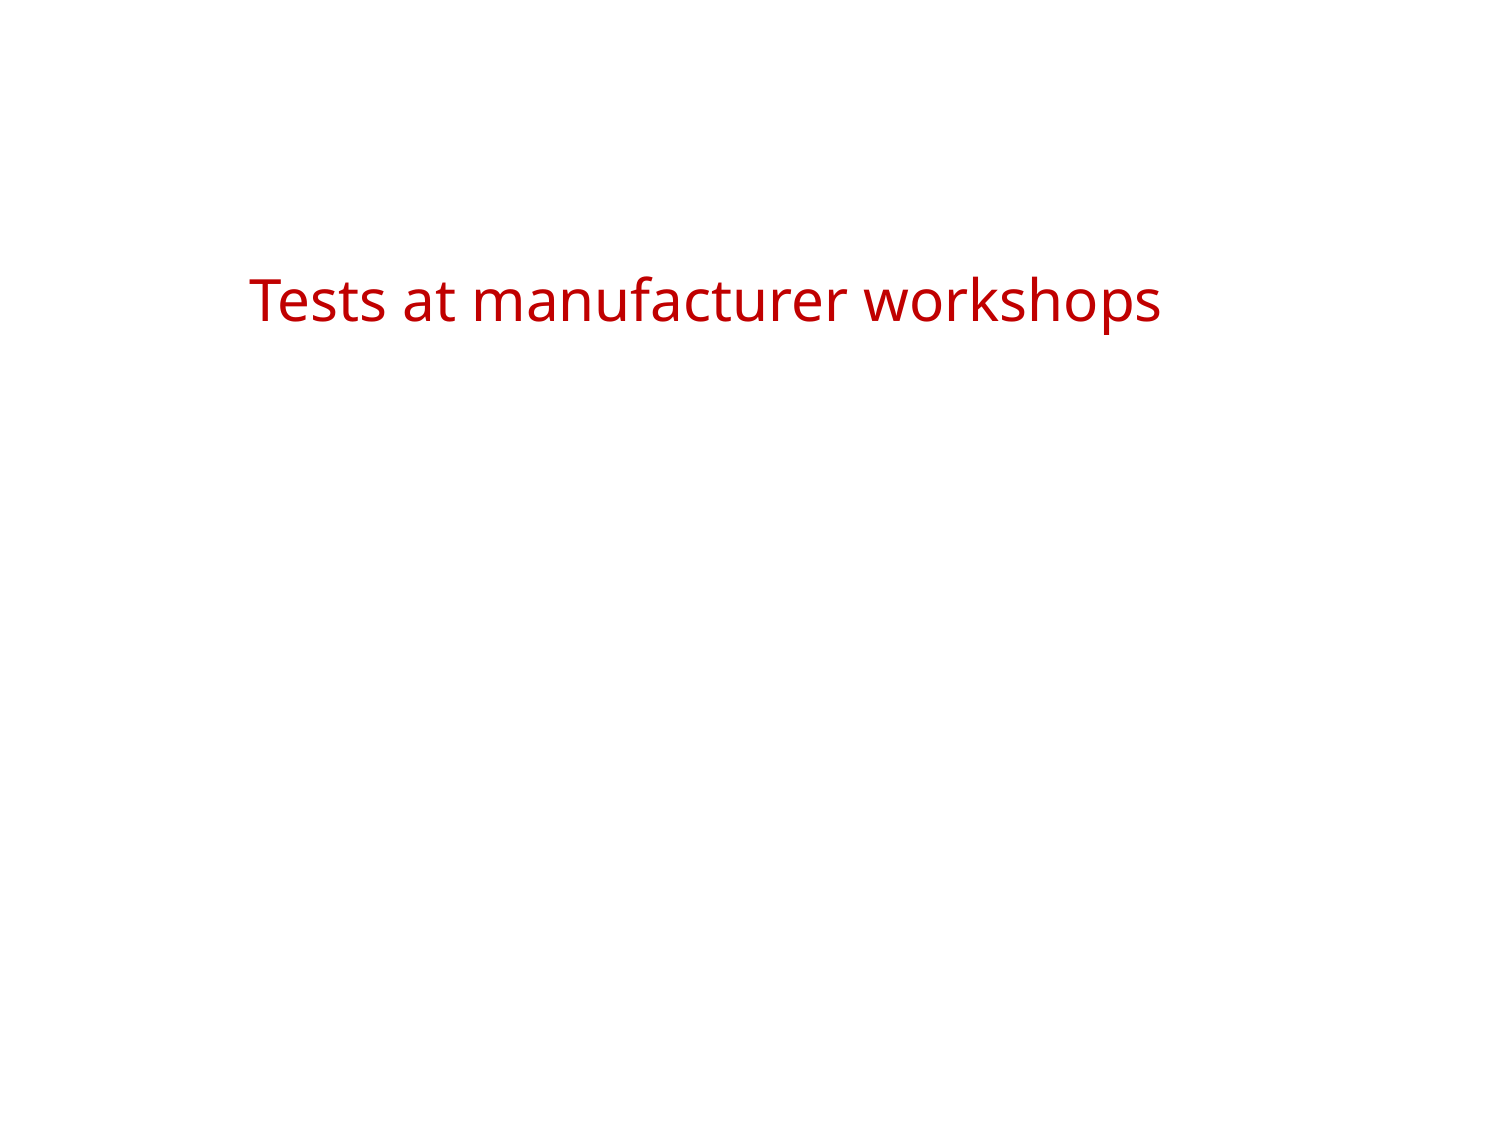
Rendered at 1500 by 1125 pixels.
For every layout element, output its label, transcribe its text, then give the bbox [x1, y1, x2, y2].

text_box Tests at manufacturer workshops [159, 255, 1329, 338]
